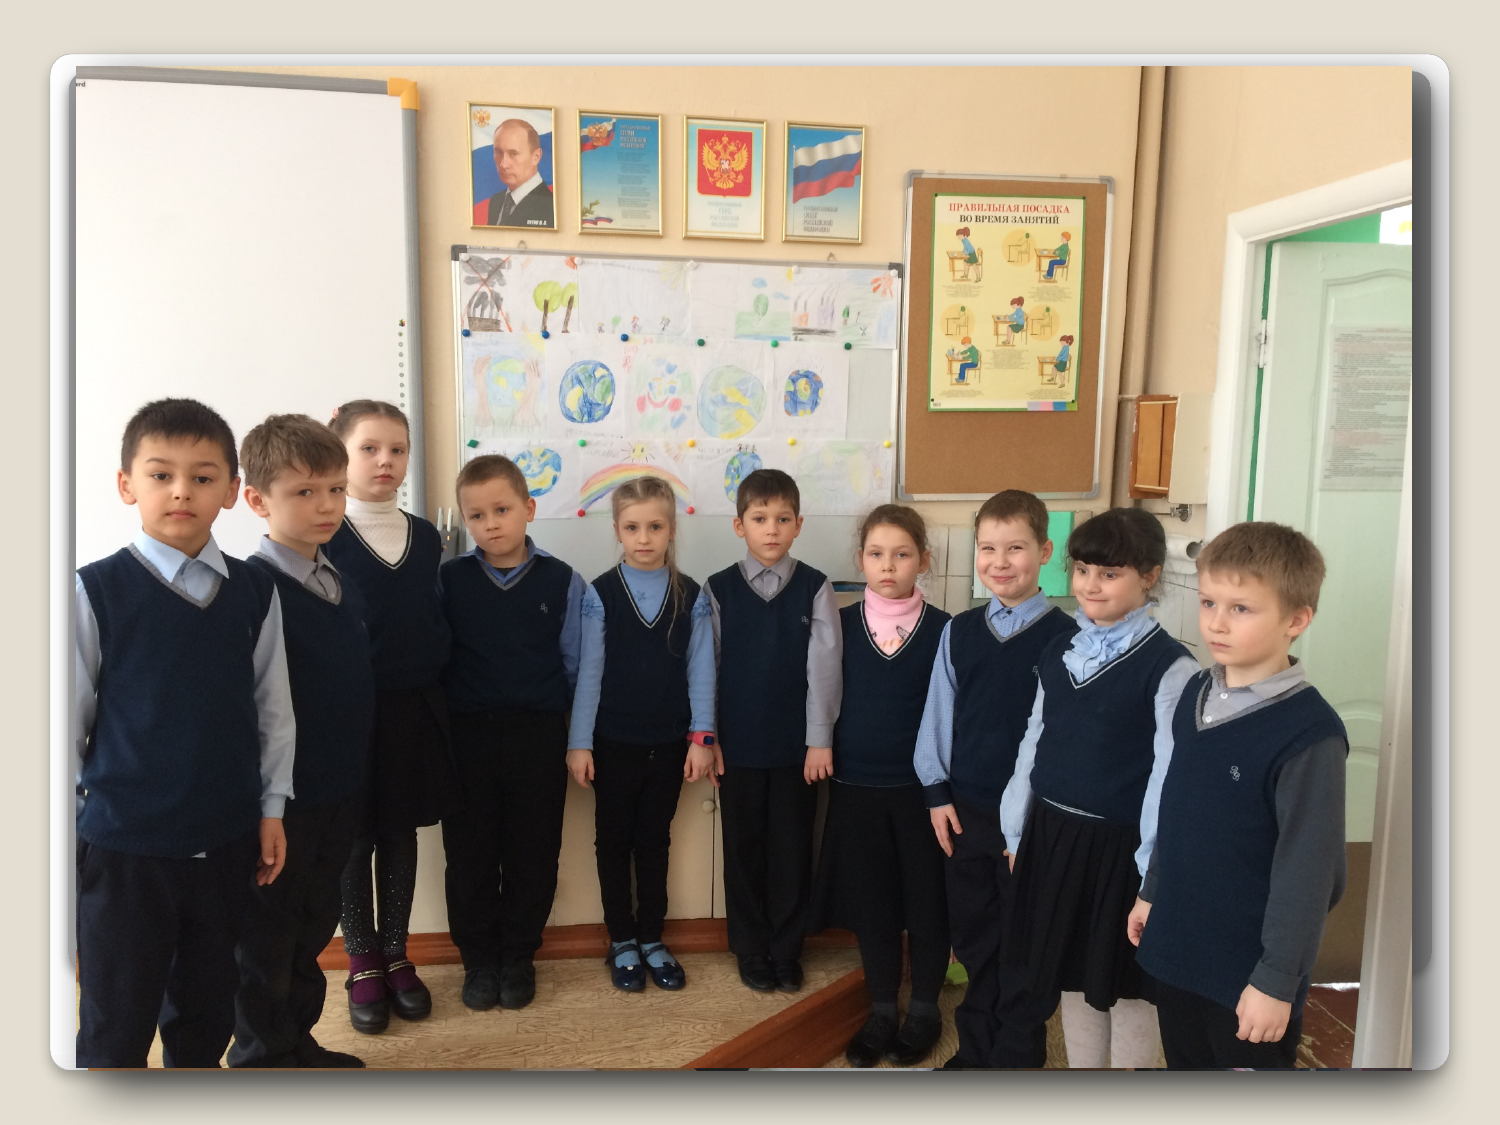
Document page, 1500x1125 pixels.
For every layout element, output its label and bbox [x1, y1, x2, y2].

picture [76, 66, 1412, 1071]
